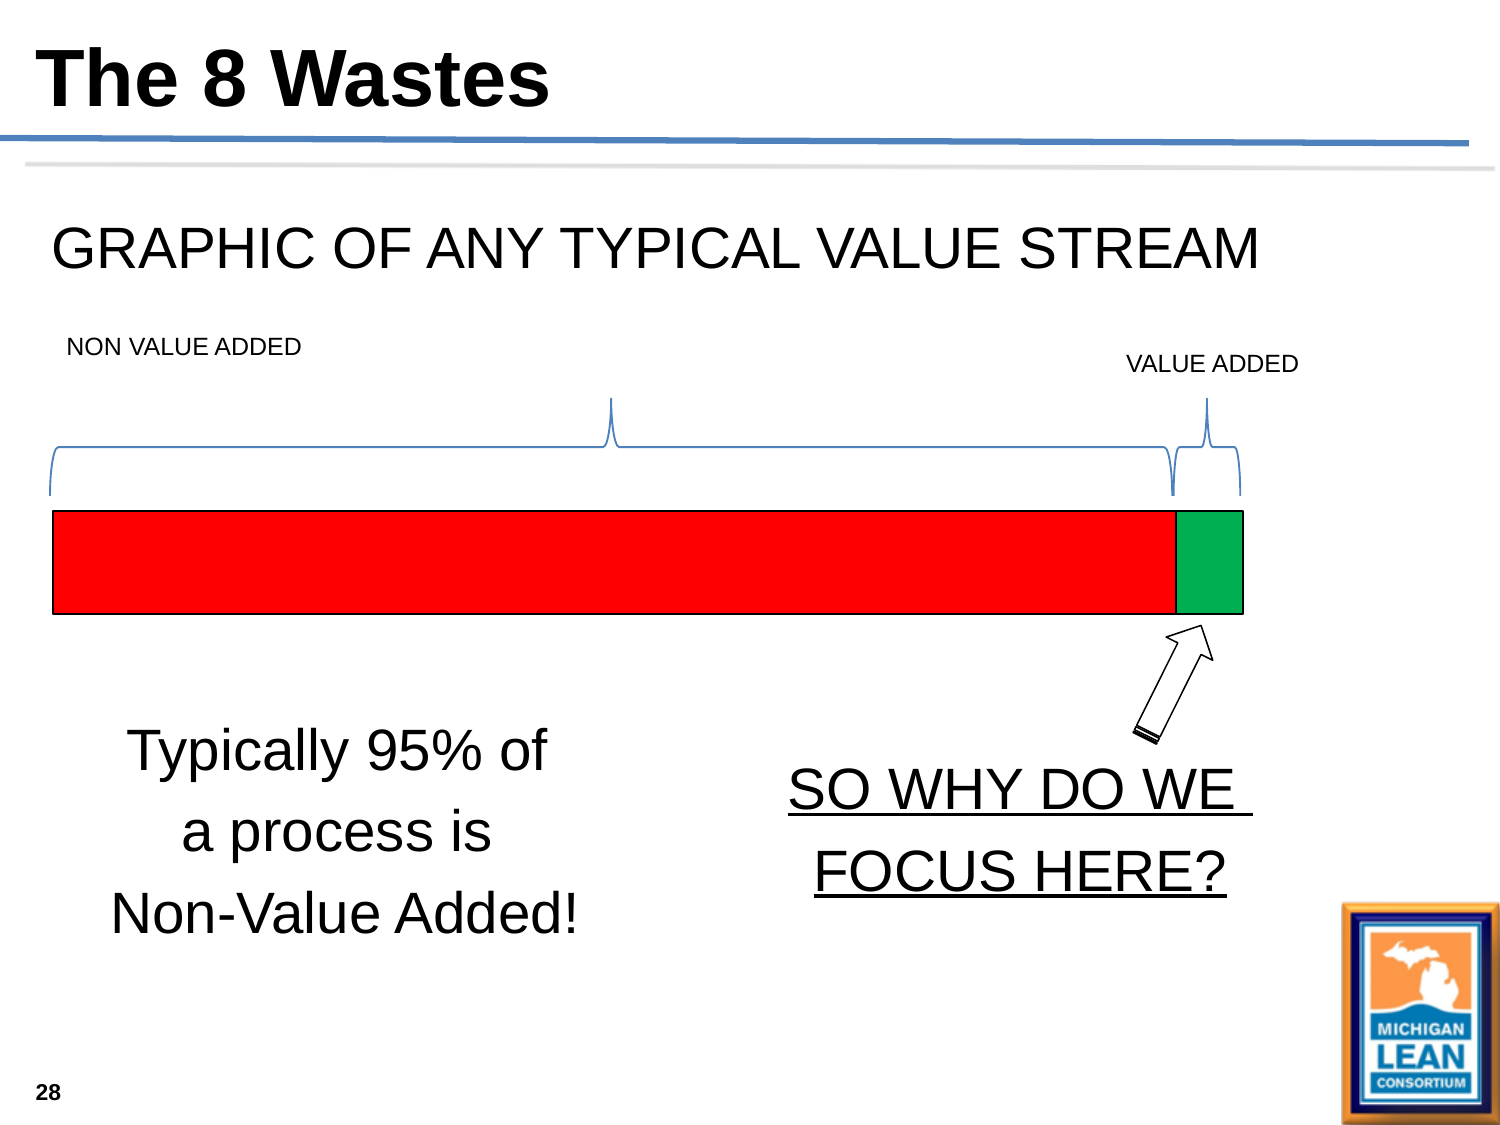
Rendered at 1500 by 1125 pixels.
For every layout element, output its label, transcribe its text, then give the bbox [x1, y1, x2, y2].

text_box The 8 Wastes [20, 17, 1500, 131]
text_box SO WHY DO WE FOCUS HERE? [758, 708, 1282, 946]
text_box [49, 508, 1174, 617]
text_box [49, 397, 1173, 496]
text_box Typically 95% of a process is Non-Value Added! [83, 710, 607, 947]
slide_number 28 [0, 1067, 97, 1106]
title GRAPHIC OF ANY TYPICAL VALUE STREAM [36, 202, 1467, 303]
text_box [1129, 622, 1216, 748]
picture [1327, 889, 1500, 1125]
text_box NON VALUE ADDED [51, 323, 373, 382]
text_box VALUE ADDED [1111, 339, 1432, 399]
text_box [1172, 397, 1242, 496]
text_box [1173, 508, 1246, 617]
